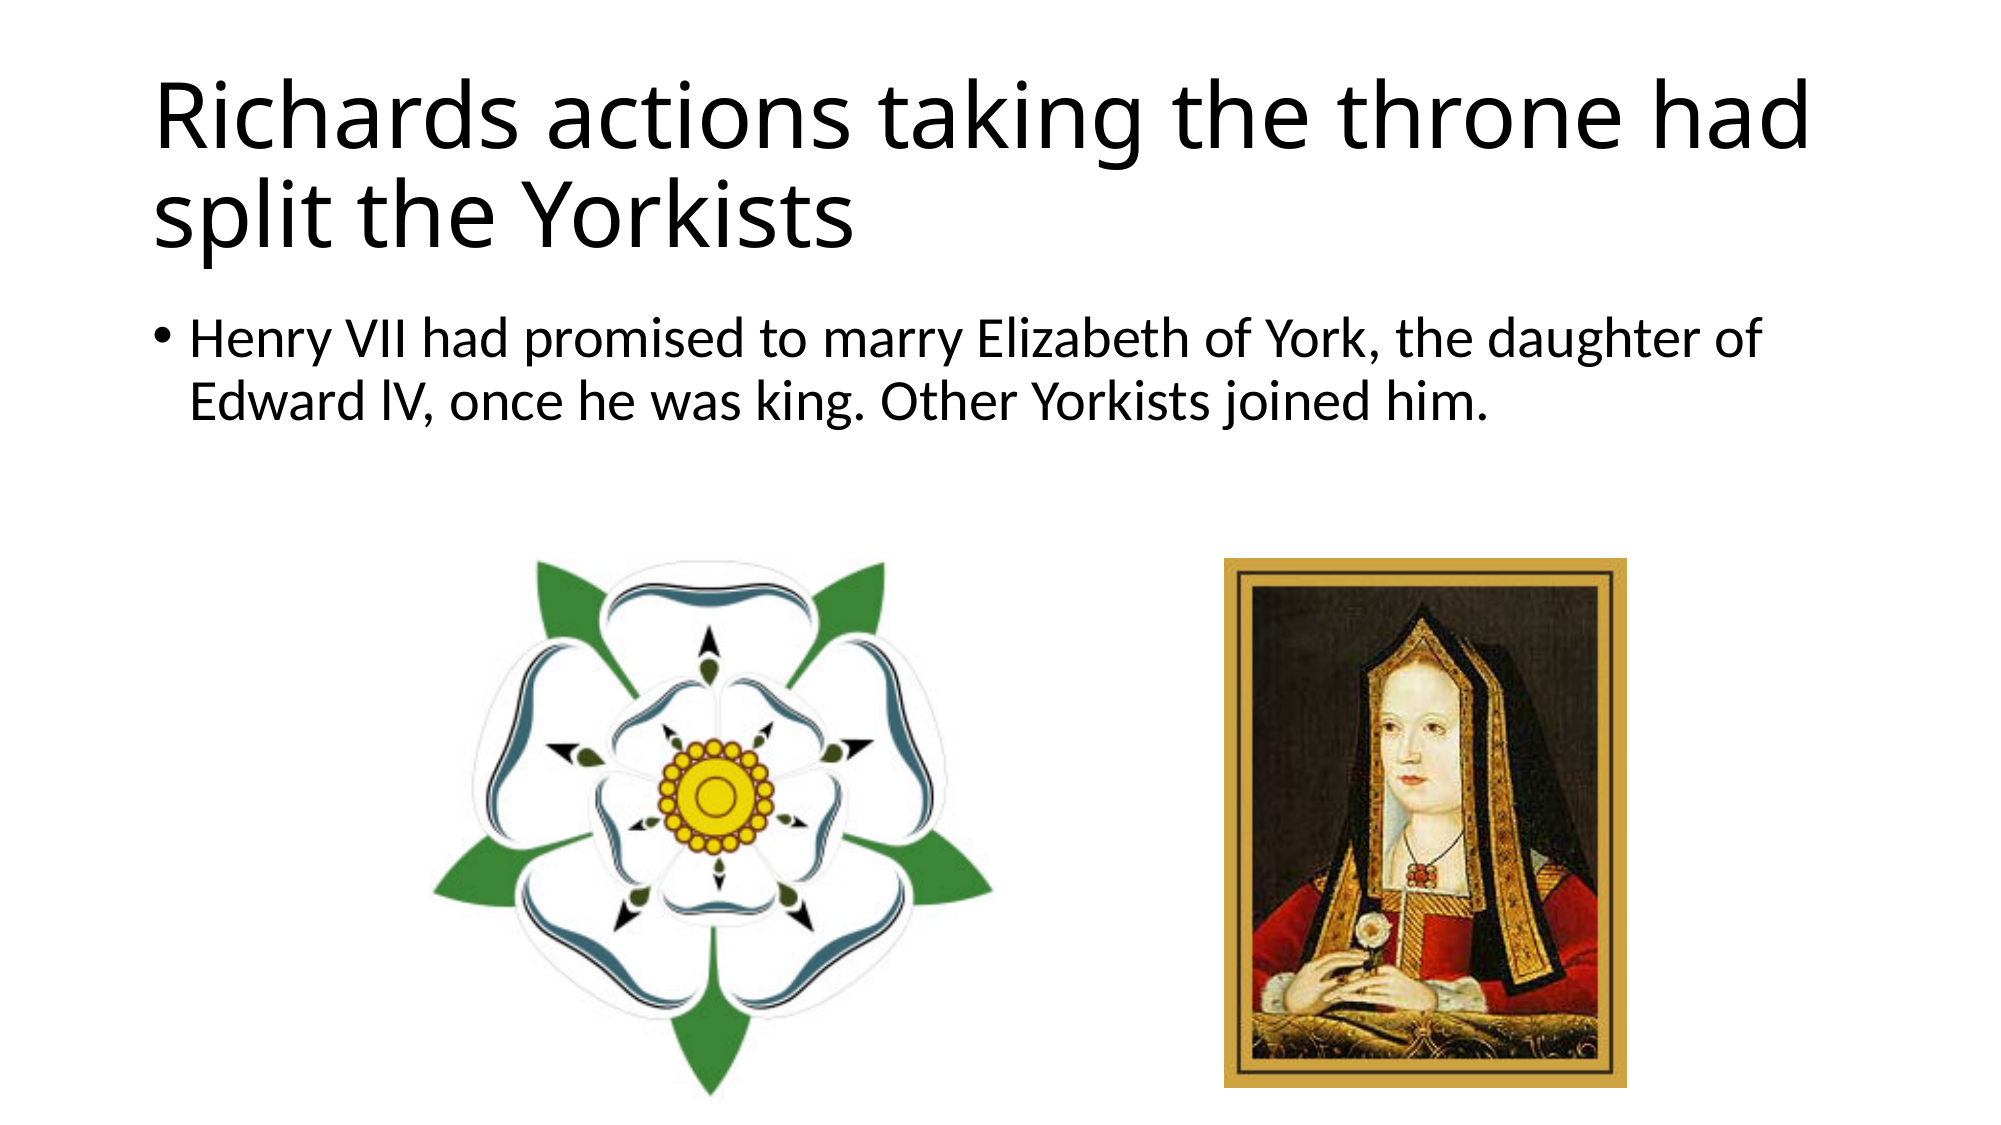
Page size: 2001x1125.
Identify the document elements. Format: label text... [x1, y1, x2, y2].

picture [429, 557, 998, 1101]
title Richards actions taking the throne had split the Yorkists [137, 59, 1863, 278]
picture [1224, 558, 1627, 1088]
list Henry VII had promised to marry Elizabeth of York, the daughter of Edward lV, once he was king. Other Yorkists joined him. [137, 299, 1863, 1014]
